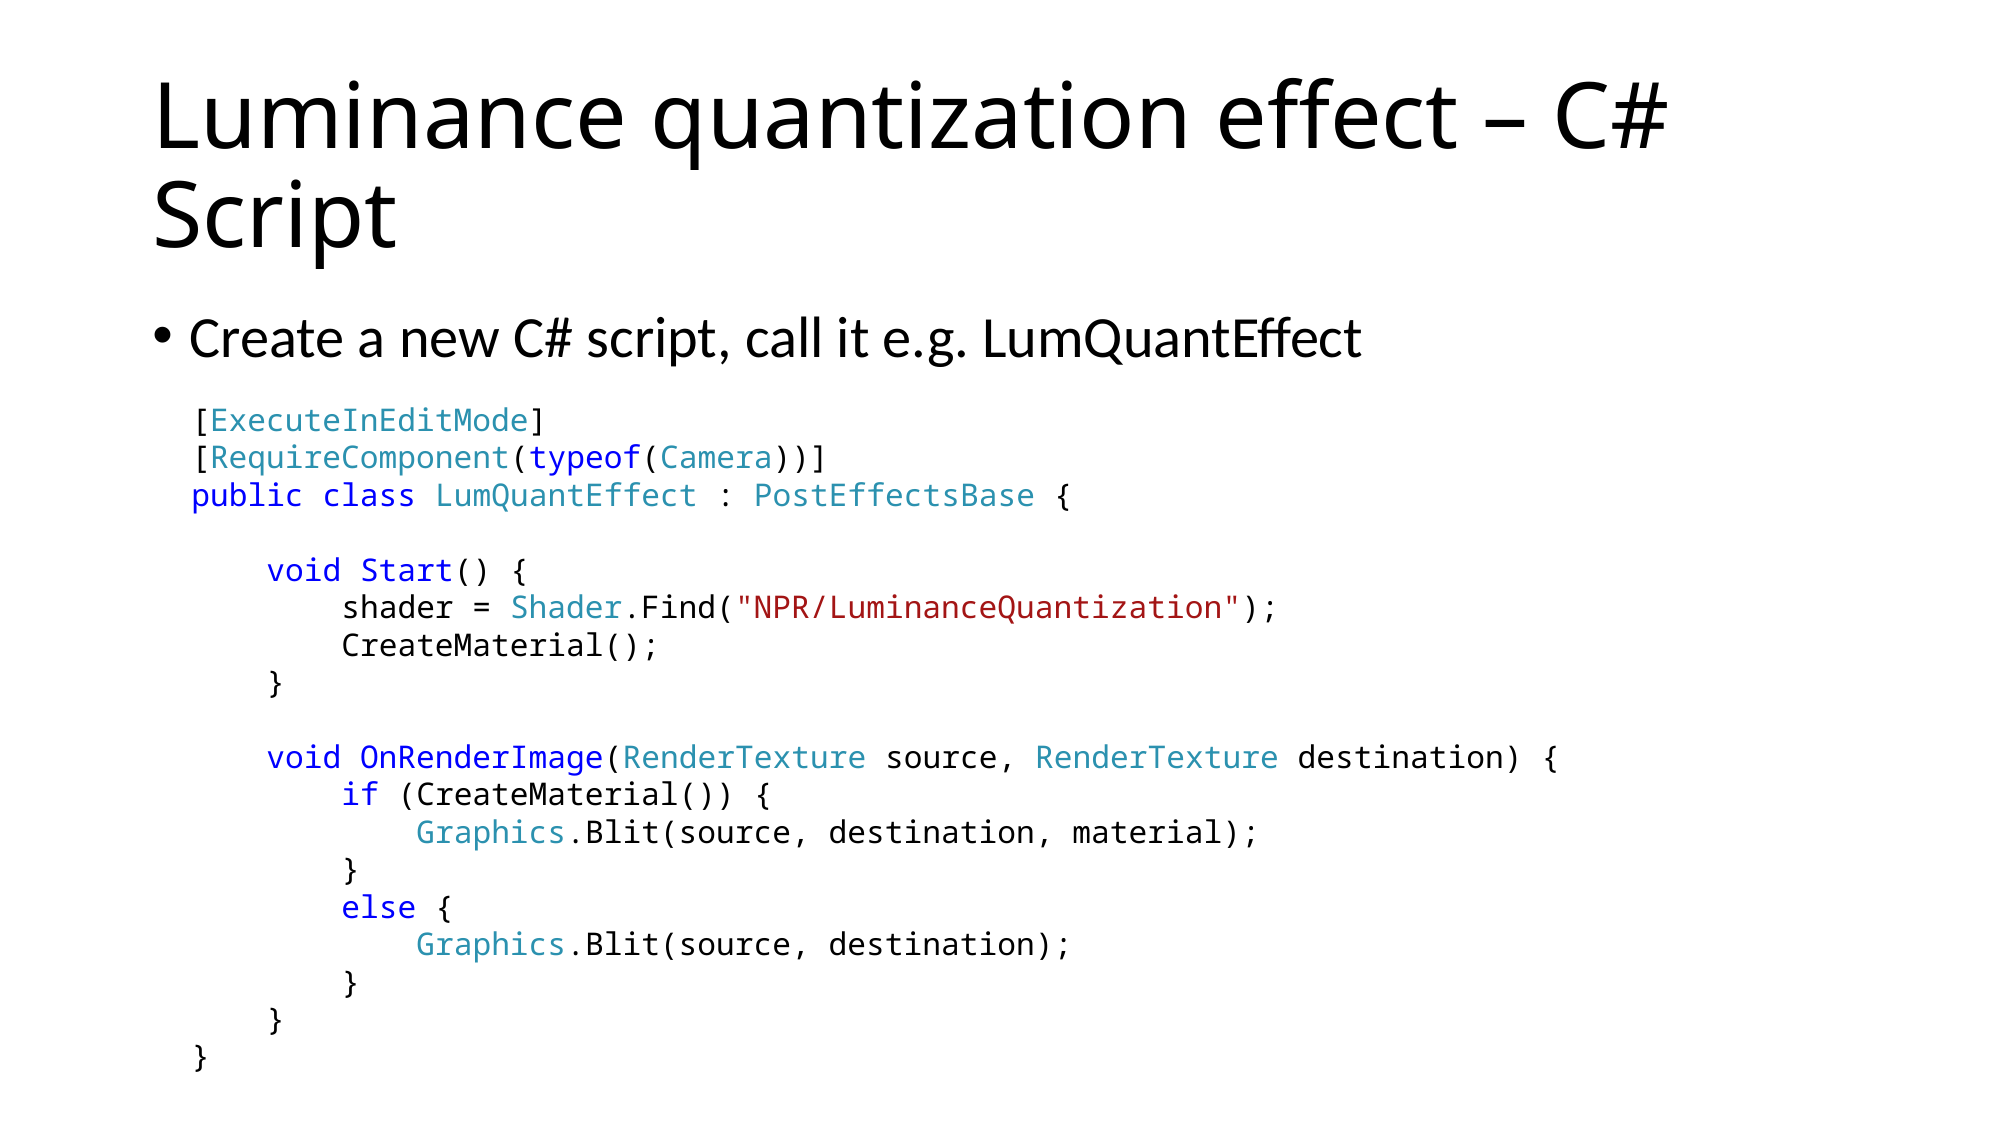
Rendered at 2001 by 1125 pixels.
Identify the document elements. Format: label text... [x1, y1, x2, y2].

text_box [ExecuteInEditMode] [RequireComponent(typeof(Camera))] public class LumQuantEffect : PostEffectsBase { void Start() { shader = Shader.Find("NPR/LuminanceQuantization"); CreateMaterial(); } void OnRenderImage(RenderTexture source, RenderTexture destination) { if (CreateMaterial()) { Graphics.Blit(source, destination, material); } else { Graphics.Blit(source, destination); } } } [176, 392, 1664, 1082]
title Luminance quantization effect – C# Script [137, 59, 1863, 278]
list Create a new C# script, call it e.g. LumQuantEffect [137, 299, 1863, 1014]
